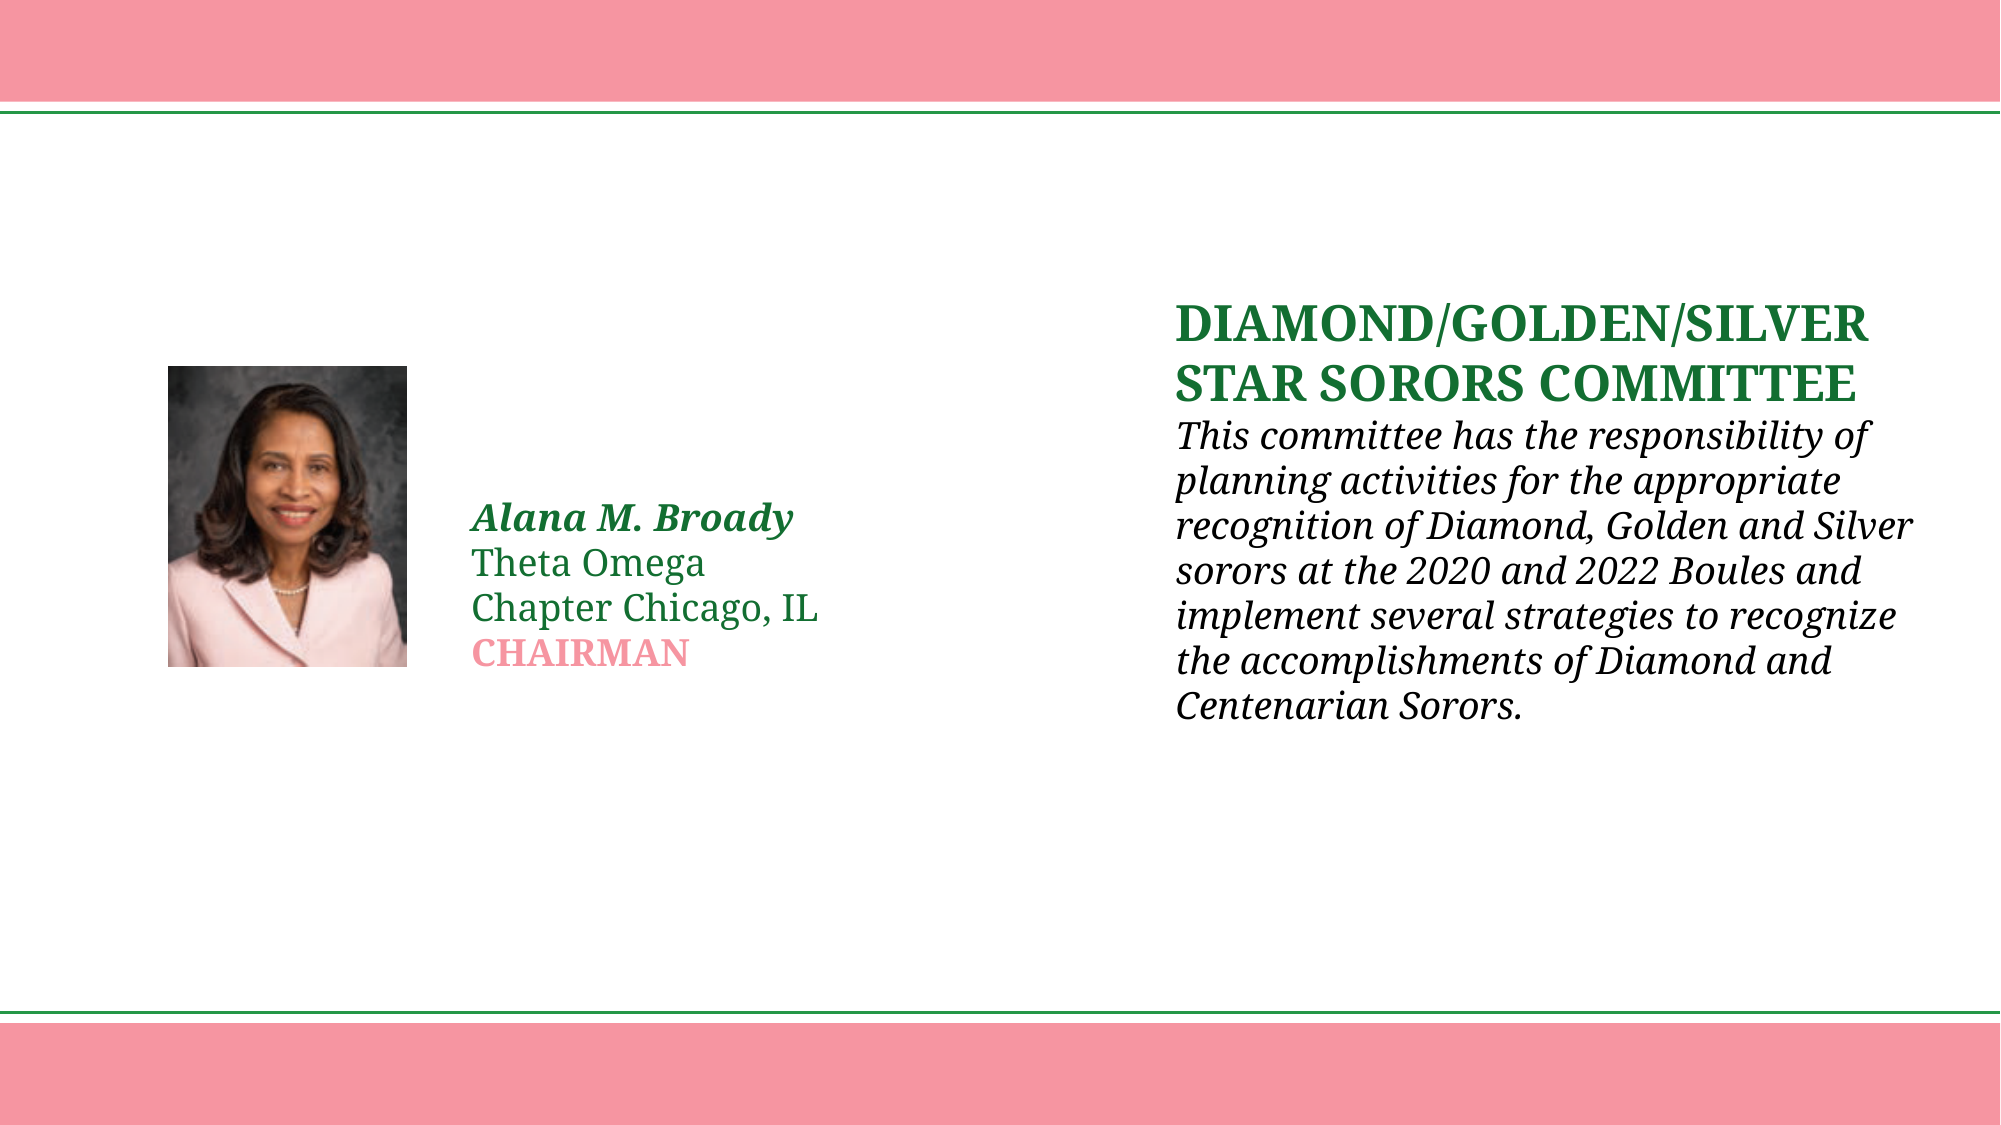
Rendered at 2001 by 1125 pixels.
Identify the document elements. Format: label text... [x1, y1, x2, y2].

text_box DIAMOND/GOLDEN/SILVER STAR SORORS COMMITTEE This committee has the responsibility of planning activities for the appropriate recognition of Diamond, Golden and Silver sorors at the 2020 and 2022 Boules and implement several strategies to recognize the accomplishments of Diamond and Centenarian Sorors. [1160, 284, 1975, 735]
picture [168, 366, 407, 667]
text_box Alana M. Broady Theta Omega Chapter Chicago, IL CHAIRMAN [456, 486, 872, 682]
